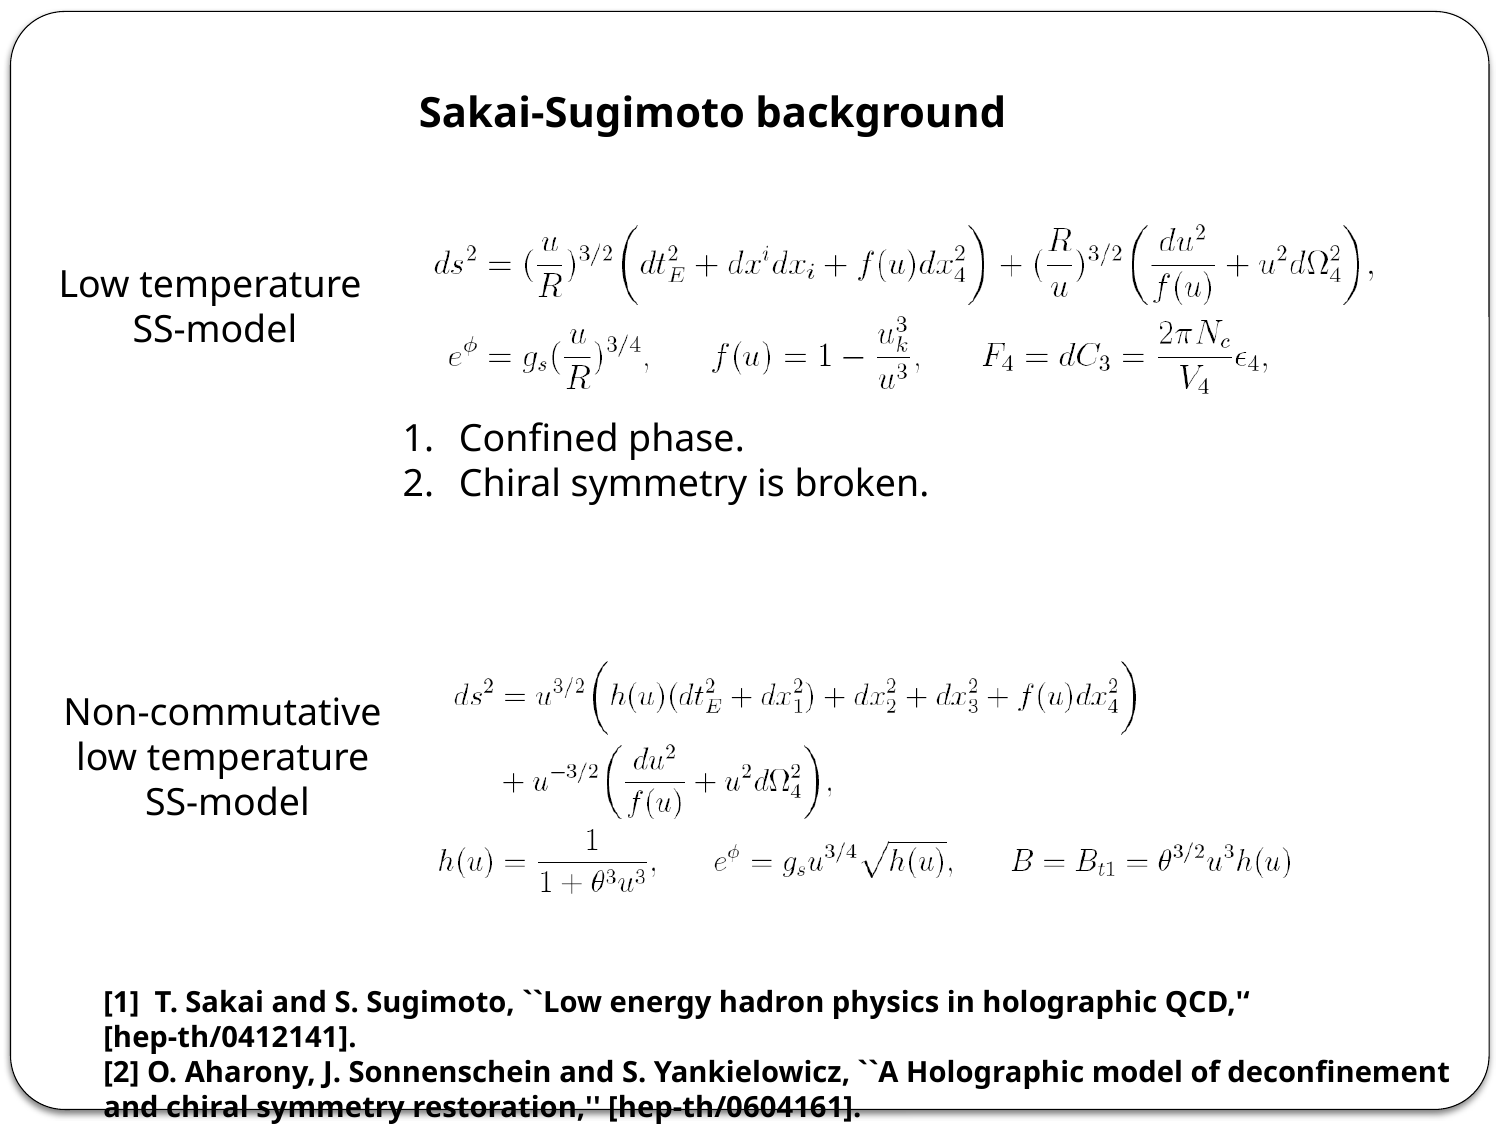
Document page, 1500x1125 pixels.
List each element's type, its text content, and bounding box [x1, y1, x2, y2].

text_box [76, 219, 1377, 513]
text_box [83, 656, 1294, 894]
text_box Sakai-Sugimoto background [404, 78, 1022, 143]
text_box [1] T. Sakai and S. Sugimoto, ``Low energy hadron physics in holographic QCD,'‘ [hep-th/0412141]. [2] O. Aharony, J. Sonnenschein and S. Yankielowicz, ``A Holographic model of deconfinement and chiral symmetry restoration,'' [hep-th/0604161]. [88, 975, 1483, 1125]
